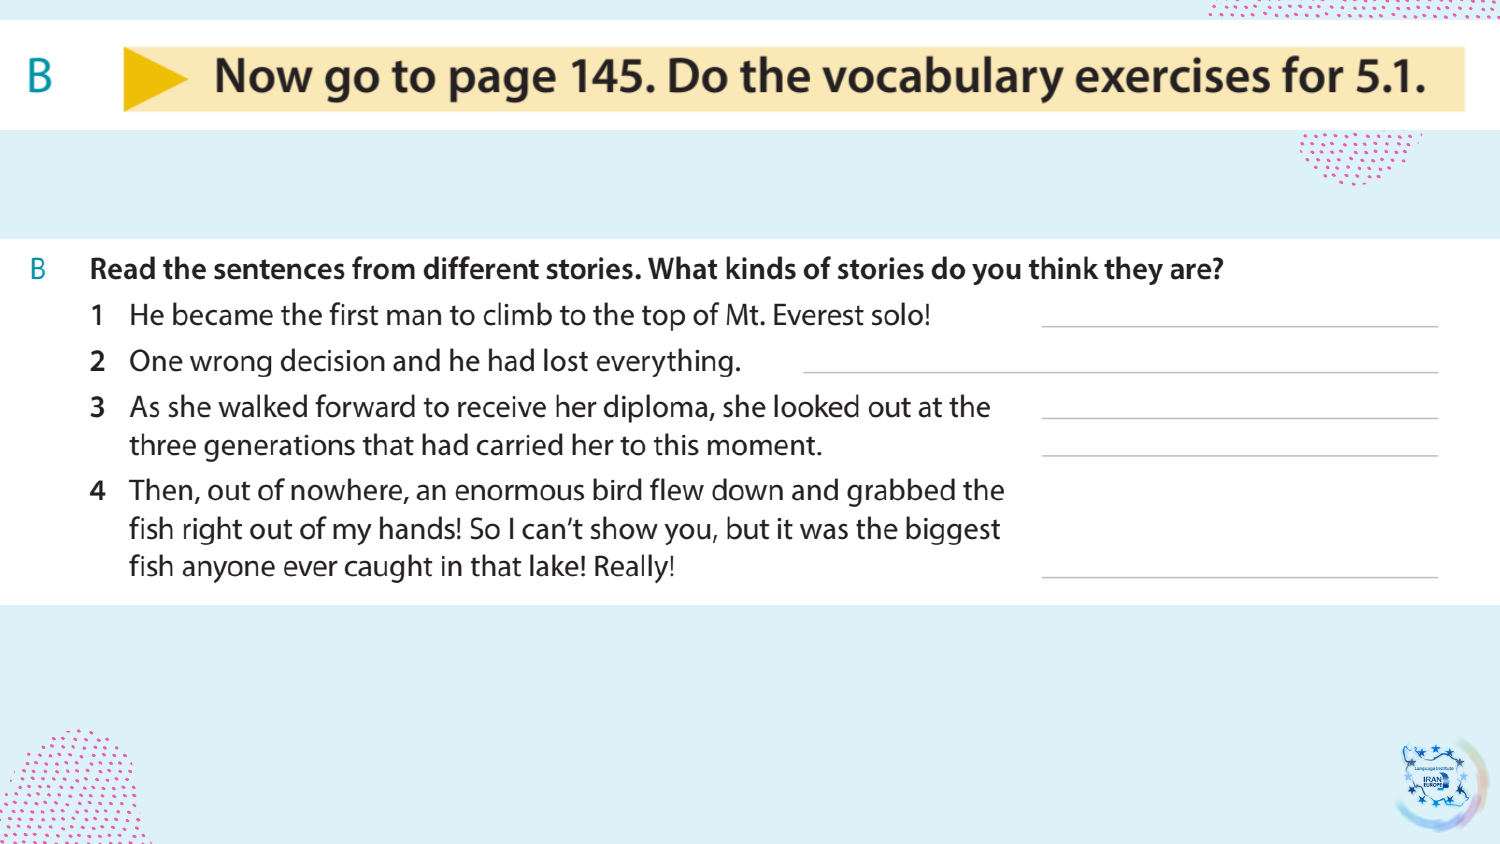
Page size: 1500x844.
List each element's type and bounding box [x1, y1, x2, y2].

picture [0, 239, 1500, 605]
picture [0, 19, 1500, 131]
picture [1389, 733, 1494, 835]
